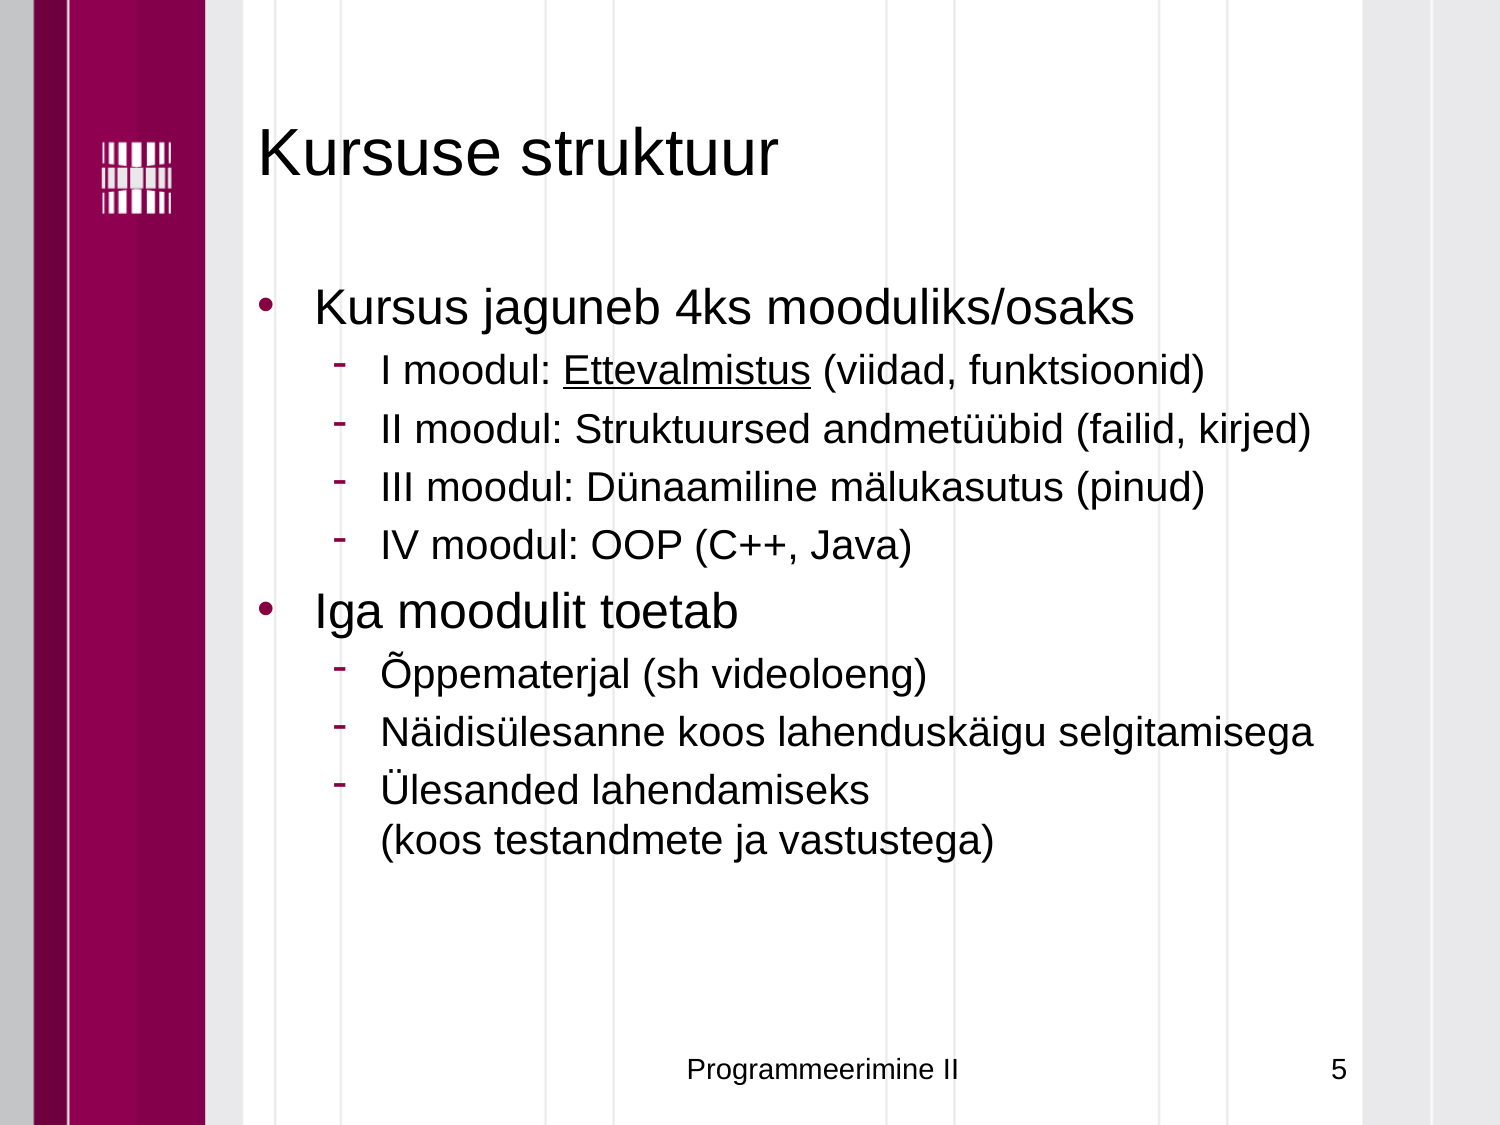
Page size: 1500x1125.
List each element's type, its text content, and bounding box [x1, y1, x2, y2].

slide_number 5 [1234, 1042, 1362, 1103]
title Kursuse struktuur [242, 54, 1360, 244]
footer Programmeerimine II [430, 1042, 1224, 1103]
list Kursus jaguneb 4ks mooduliks/osaks I moodul: Ettevalmistus (viidad, funktsioonid) II moodul: Struktuursed andmetüübid (failid, kirjed) III moodul: Dünaamiline mälukasutus (pinud) IV moodul: OOP (C++, Java) Iga moodulit toetab Õppematerjal (sh videoloeng) Näidisülesanne koos lahenduskäigu selgitamisega Ülesanded lahendamiseks (koos testandmete ja vastustega) [242, 266, 1363, 1028]
picture [0, 0, 1500, 1125]
